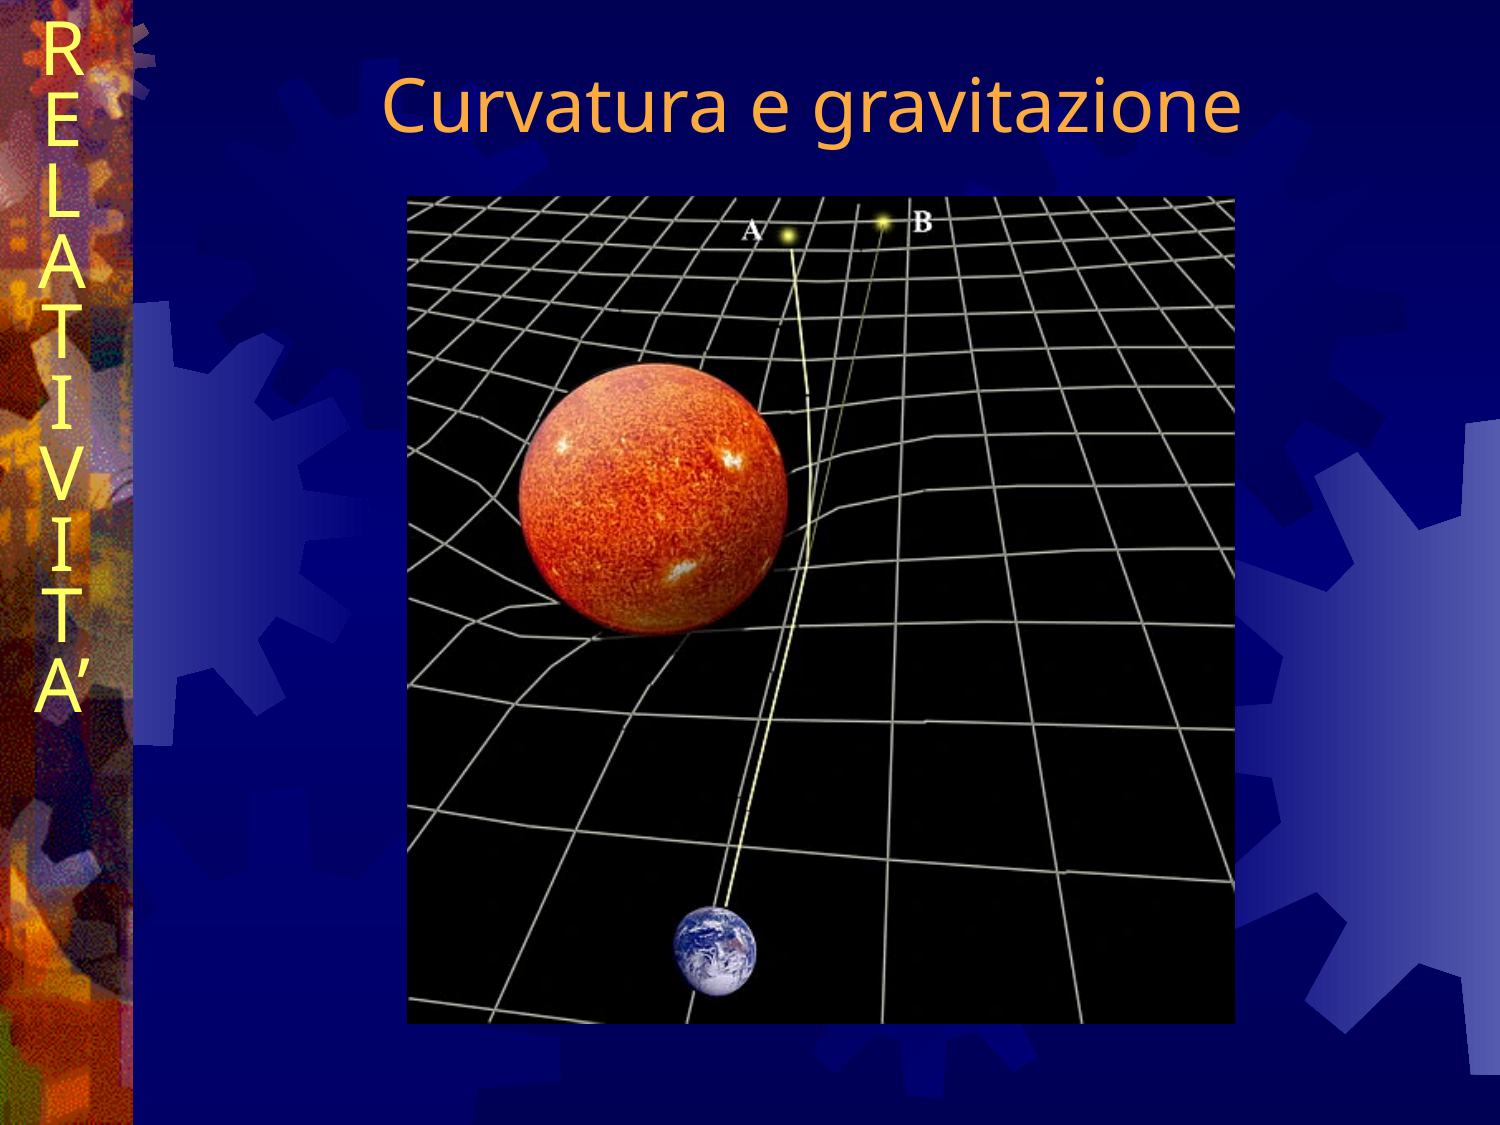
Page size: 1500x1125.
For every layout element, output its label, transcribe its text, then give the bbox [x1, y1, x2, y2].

text_box R E L A T I V I T A’ [0, 50, 125, 736]
picture [407, 196, 1235, 1024]
picture [0, 0, 133, 1125]
text_box Curvatura e gravitazione [200, 49, 1425, 155]
text_box [253, 51, 1442, 269]
